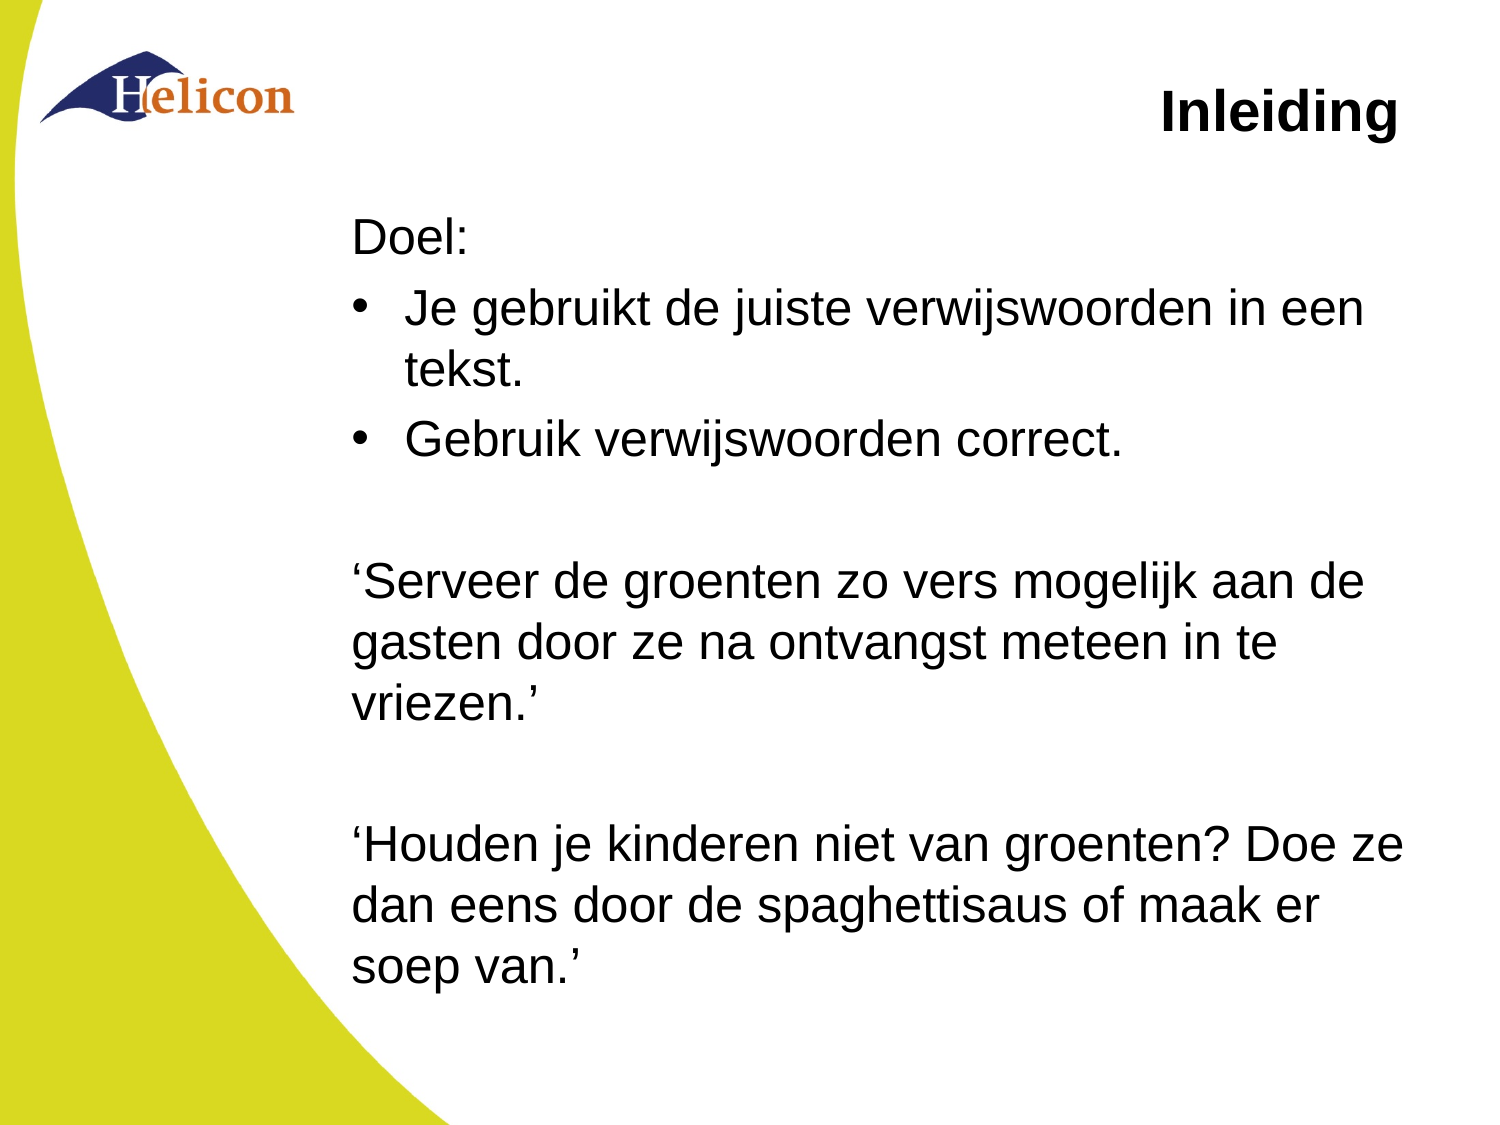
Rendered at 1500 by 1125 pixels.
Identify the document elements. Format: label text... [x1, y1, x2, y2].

picture [0, 0, 1500, 1125]
title Inleiding [324, 54, 1415, 161]
list Doel: Je gebruikt de juiste verwijswoorden in een tekst. Gebruik verwijswoorden correct. ‘Serveer de groenten zo vers mogelijk aan de gasten door ze na ontvangst meteen in te vriezen.’ ‘Houden je kinderen niet van groenten? Doe ze dan eens door de spaghettisaus of maak er soep van.’ [336, 196, 1425, 1005]
